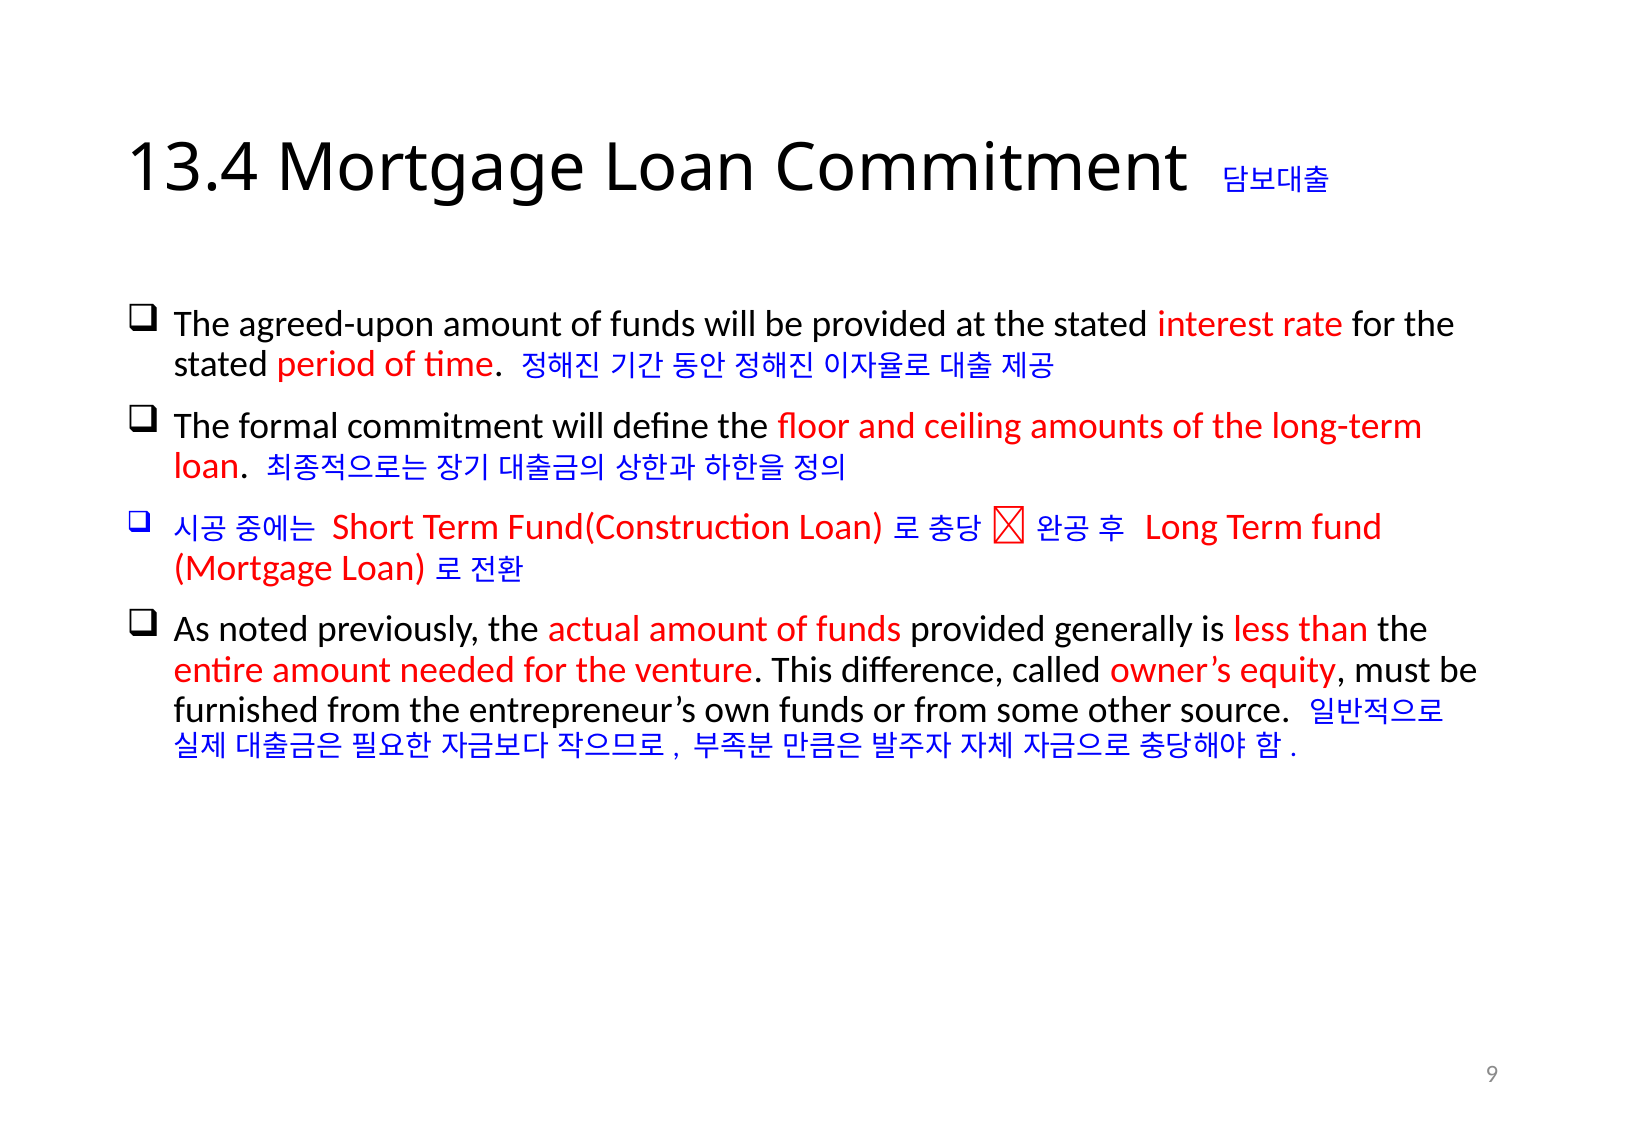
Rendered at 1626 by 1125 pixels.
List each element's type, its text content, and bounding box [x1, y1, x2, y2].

list The agreed-upon amount of funds will be provided at the stated interest rate for the stated period of time. 정해진 기간 동안 정해진 이자율로 대출 제공 The formal commitment will define the floor and ceiling amounts of the long-term loan. 최종적으로는 장기 대출금의 상한과 하한을 정의 시공 중에는 Short Term Fund(Construction Loan)로 충당  완공 후 Long Term fund (Mortgage Loan)로 전환 As noted previously, the actual amount of funds provided generally is less than the entire amount needed for the venture. This difference, called owner’s equity, must be furnished from the entrepreneur’s own funds or from some other source. 일반적으로 실제 대출금은 필요한 자금보다 작으므로, 부족분 만큼은 발주자 자체 자금으로 충당해야 함. [111, 296, 1514, 1011]
title 13.4 Mortgage Loan Commitment 담보대출 [111, 59, 1514, 278]
slide_number 8 [1147, 1042, 1514, 1103]
